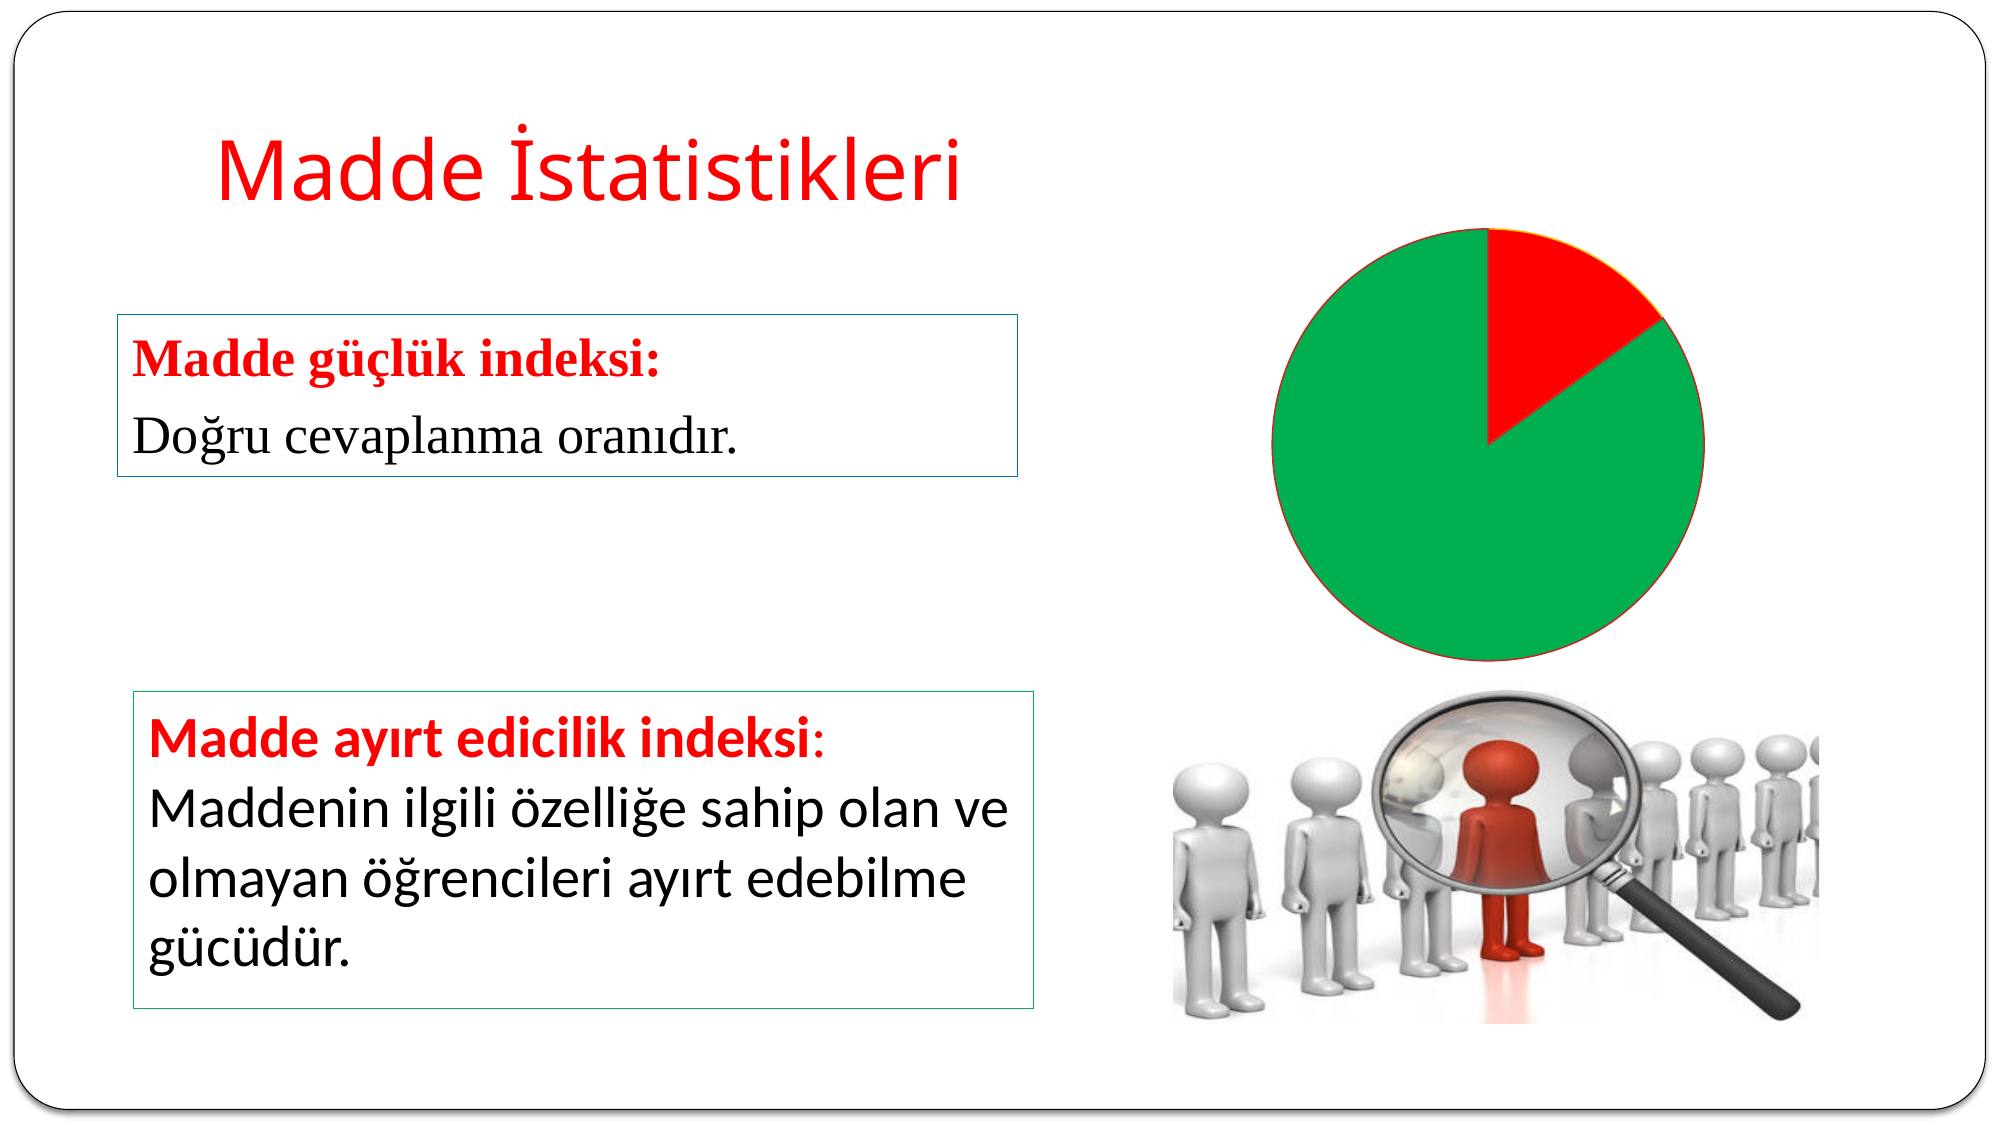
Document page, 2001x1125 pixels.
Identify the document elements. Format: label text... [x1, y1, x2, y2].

chart [1109, 219, 1867, 671]
list Madde güçlük indeksi: Doğru cevaplanma oranıdır. [117, 314, 1018, 477]
picture [1172, 680, 1820, 1024]
title Madde İstatistikleri [200, 45, 1900, 233]
text_box Madde ayırt edicilik indeksi: Maddenin ilgili özelliğe sahip olan ve olmayan öğrencileri ayırt edebilme gücüdür. [133, 691, 1034, 1009]
